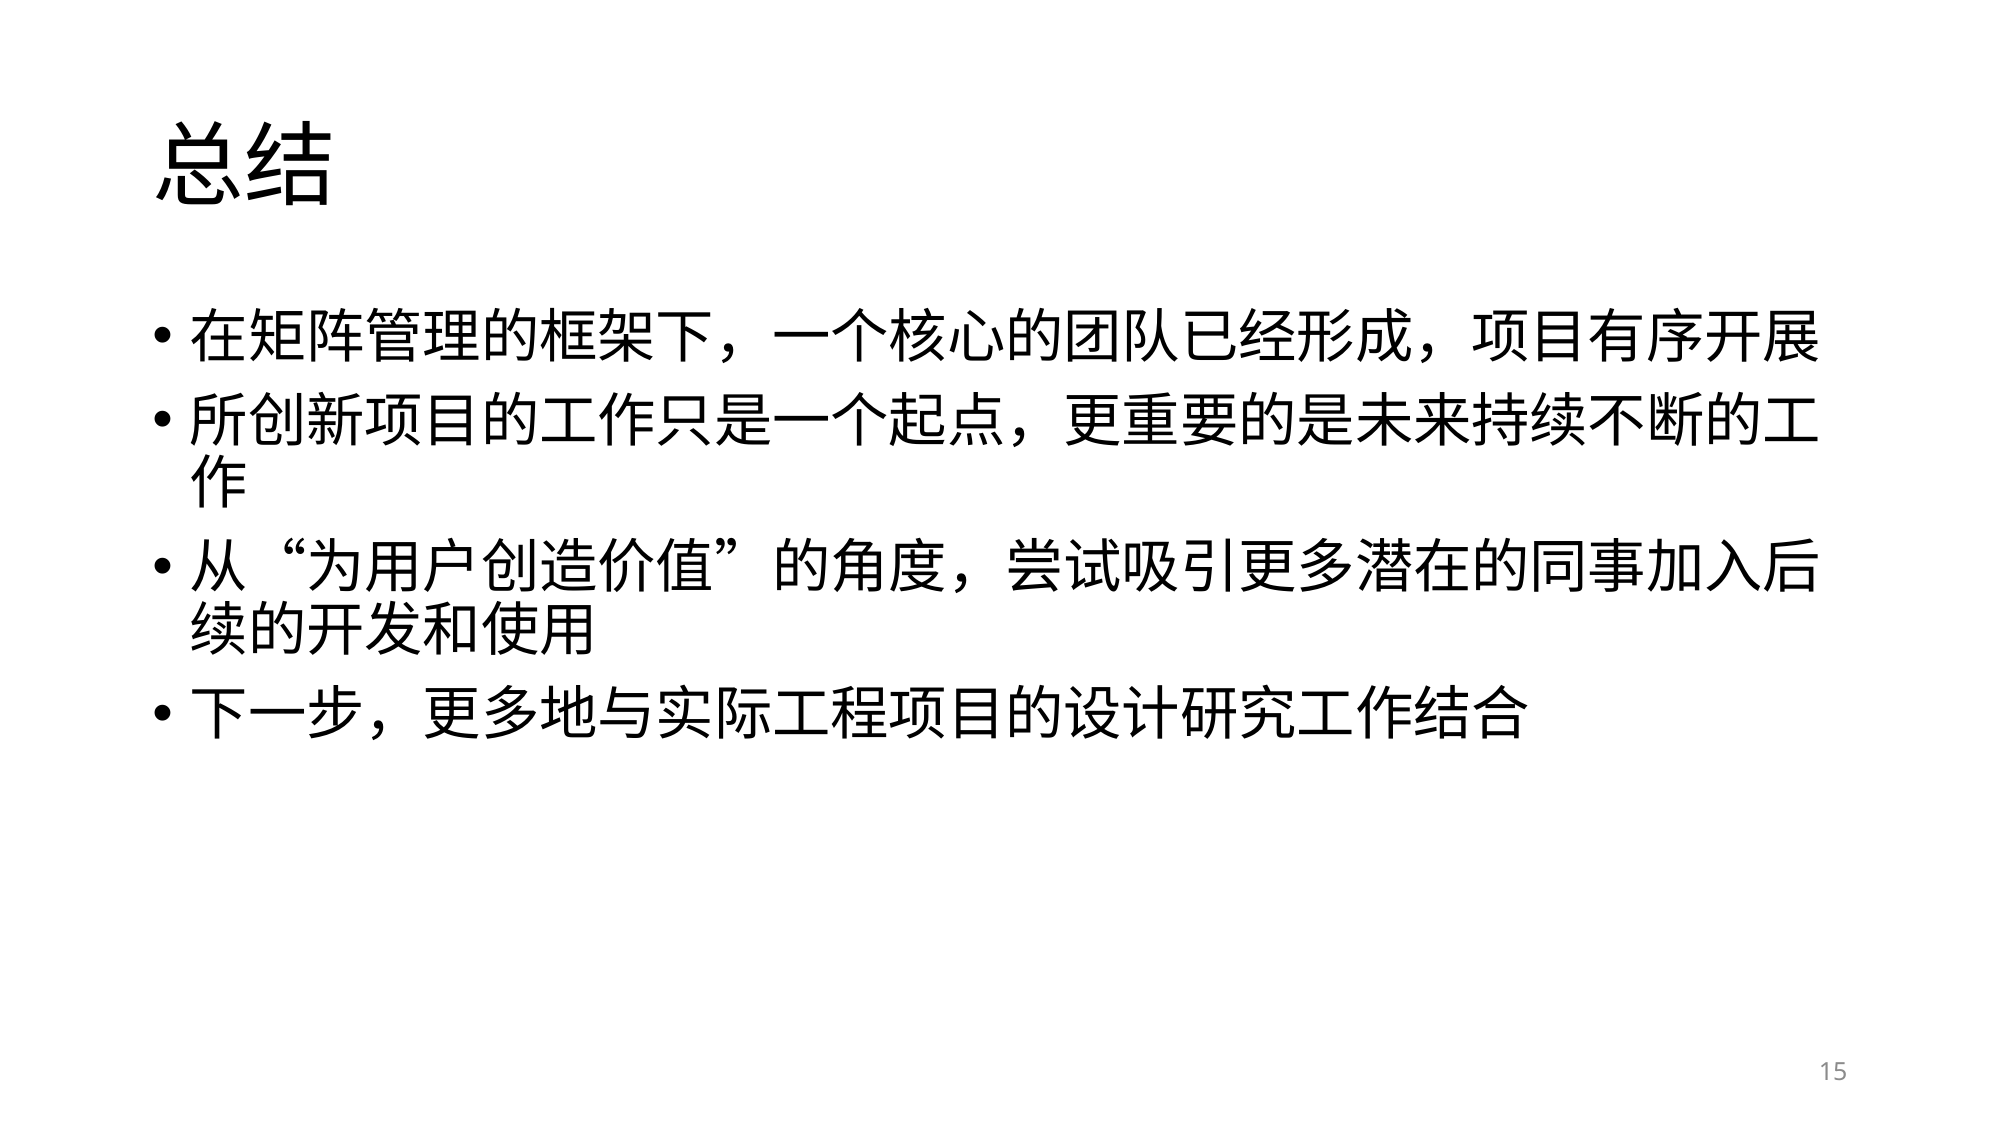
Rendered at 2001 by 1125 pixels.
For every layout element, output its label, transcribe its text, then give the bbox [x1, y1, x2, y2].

slide_number 15 [1412, 1042, 1863, 1103]
list 在矩阵管理的框架下，一个核心的团队已经形成，项目有序开展 所创新项目的工作只是一个起点，更重要的是未来持续不断的工作 从“为用户创造价值”的角度，尝试吸引更多潜在的同事加入后续的开发和使用 下一步，更多地与实际工程项目的设计研究工作结合 [137, 299, 1863, 1014]
title 总结 [137, 59, 1863, 278]
